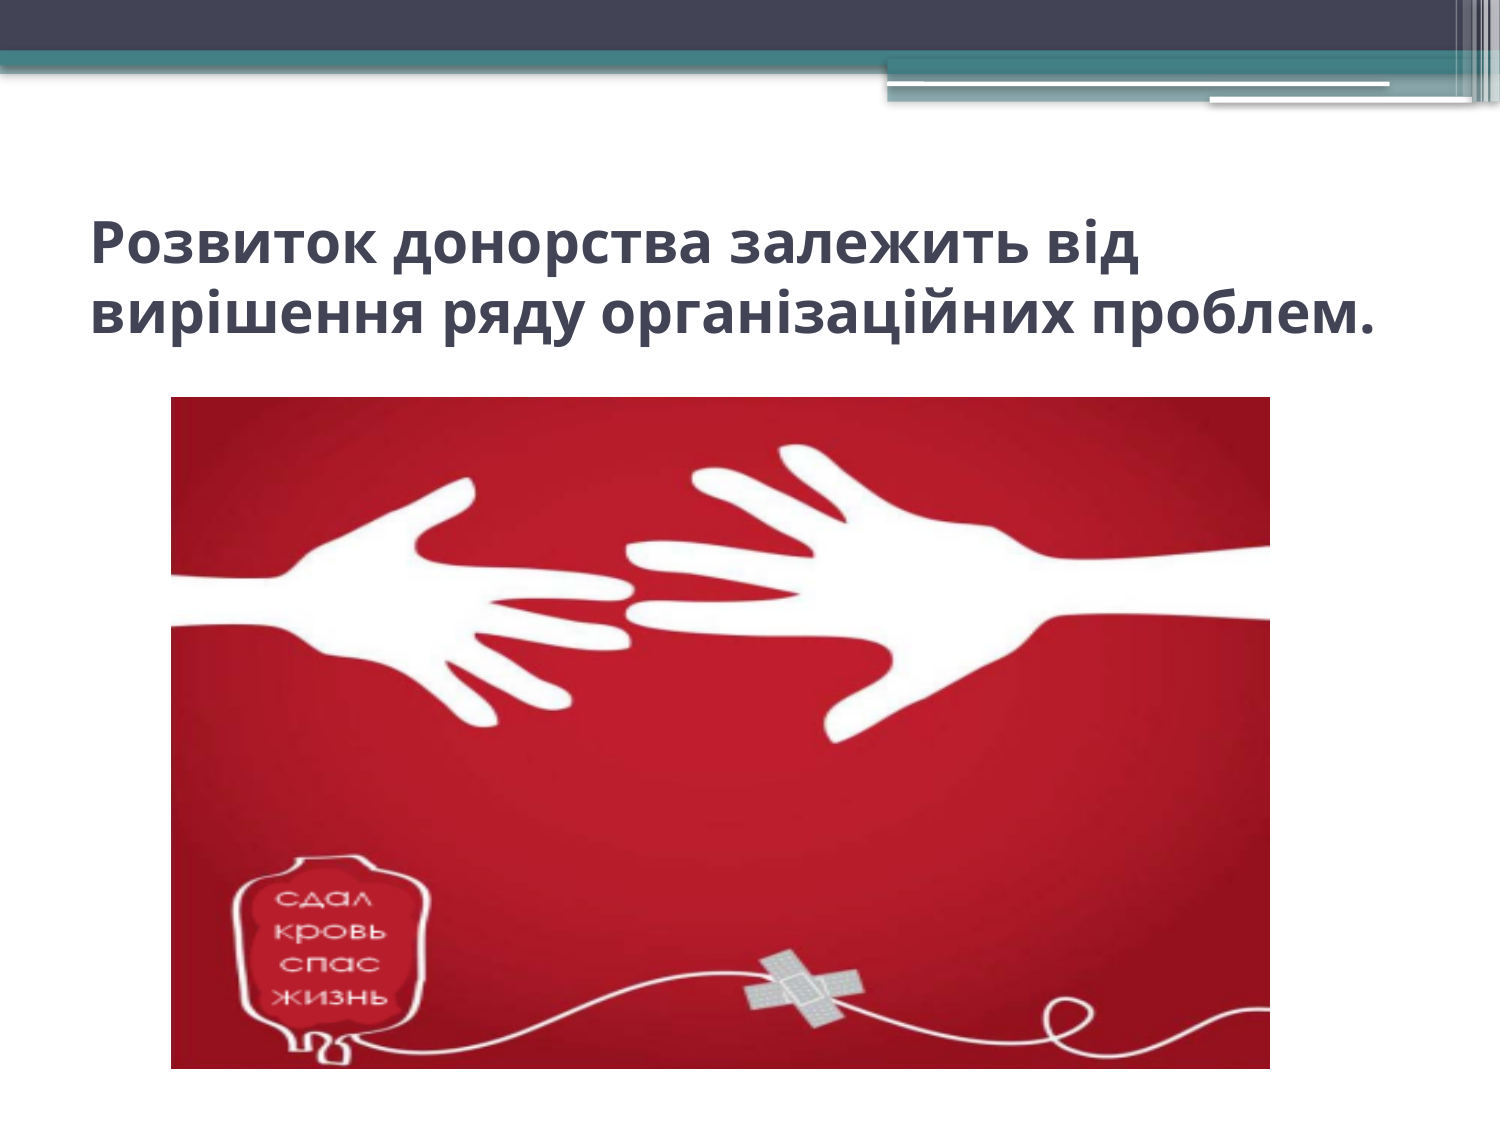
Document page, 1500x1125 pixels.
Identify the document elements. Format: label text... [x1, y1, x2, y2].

title Розвиток донорства залежить від вирішення ряду організаційних проблем. [75, 187, 1425, 363]
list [170, 396, 1270, 1069]
